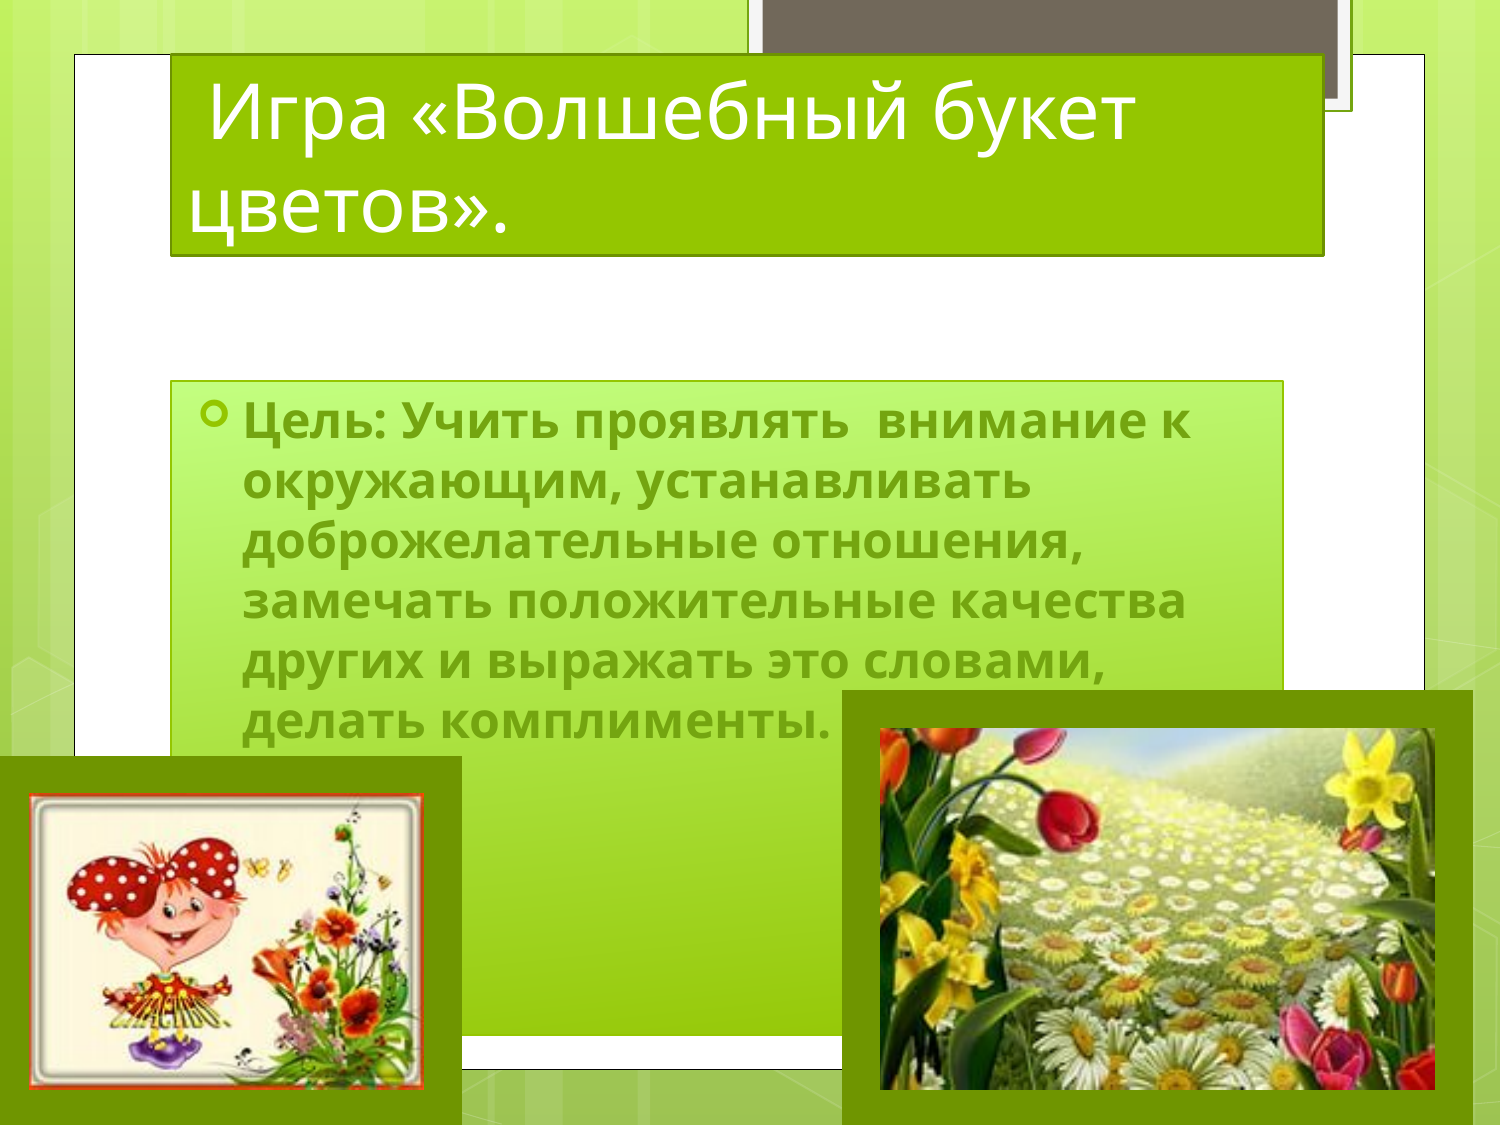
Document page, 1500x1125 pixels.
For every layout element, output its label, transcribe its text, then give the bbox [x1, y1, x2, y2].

list Цель: Учить проявлять внимание к окружающим, устанавливать доброжелательные отношения, замечать положительные качества других и выражать это словами, делать комплименты. [170, 380, 1284, 1036]
picture [28, 792, 425, 1091]
picture [879, 727, 1436, 1091]
title Игра «Волшебный букет цветов». [170, 53, 1325, 257]
